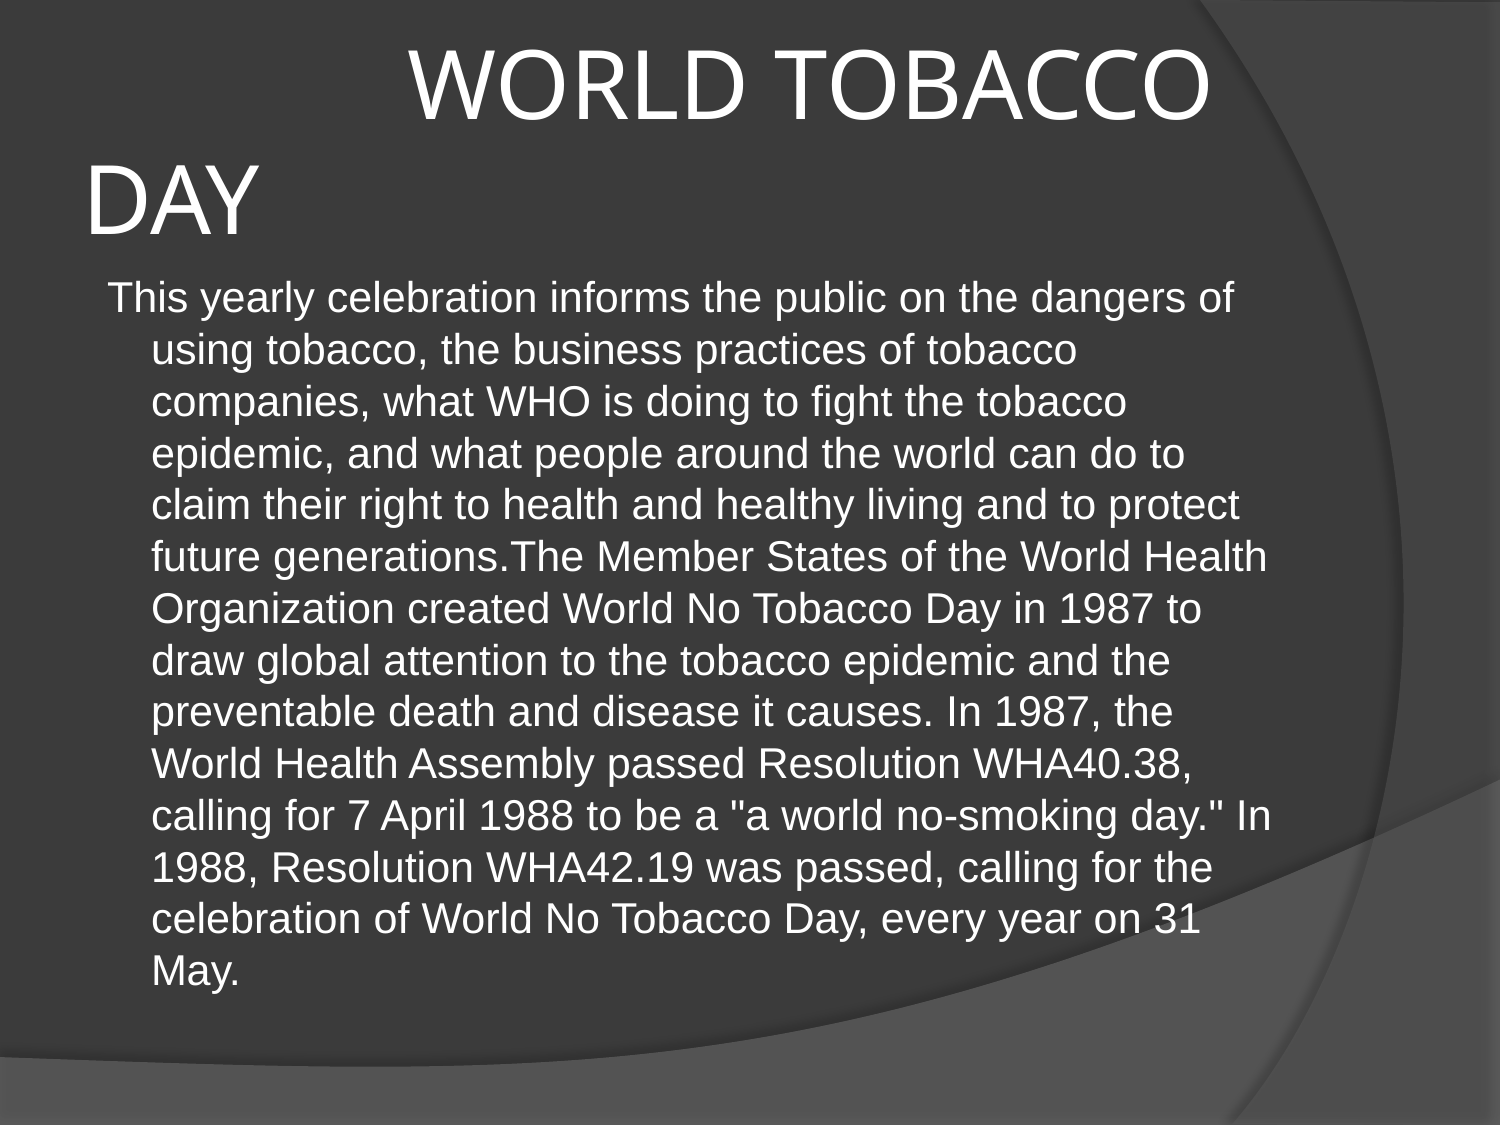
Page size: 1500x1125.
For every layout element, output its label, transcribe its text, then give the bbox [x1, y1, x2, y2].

list This yearly celebration informs the public on the dangers of using tobacco, the business practices of tobacco companies, what WHO is doing to fight the tobacco epidemic, and what people around the world can do to claim their right to health and healthy living and to protect future generations.The Member States of the World Health Organization created World No Tobacco Day in 1987 to draw global attention to the tobacco epidemic and the preventable death and disease it causes. In 1987, the World Health Assembly passed Resolution WHA40.38, calling for 7 April 1988 to be a "a world no-smoking day." In 1988, Resolution WHA42.19 was passed, calling for the celebration of World No Tobacco Day, every year on 31 May. [75, 262, 1300, 1005]
title WORLD TOBACCO DAY [75, 45, 1300, 233]
